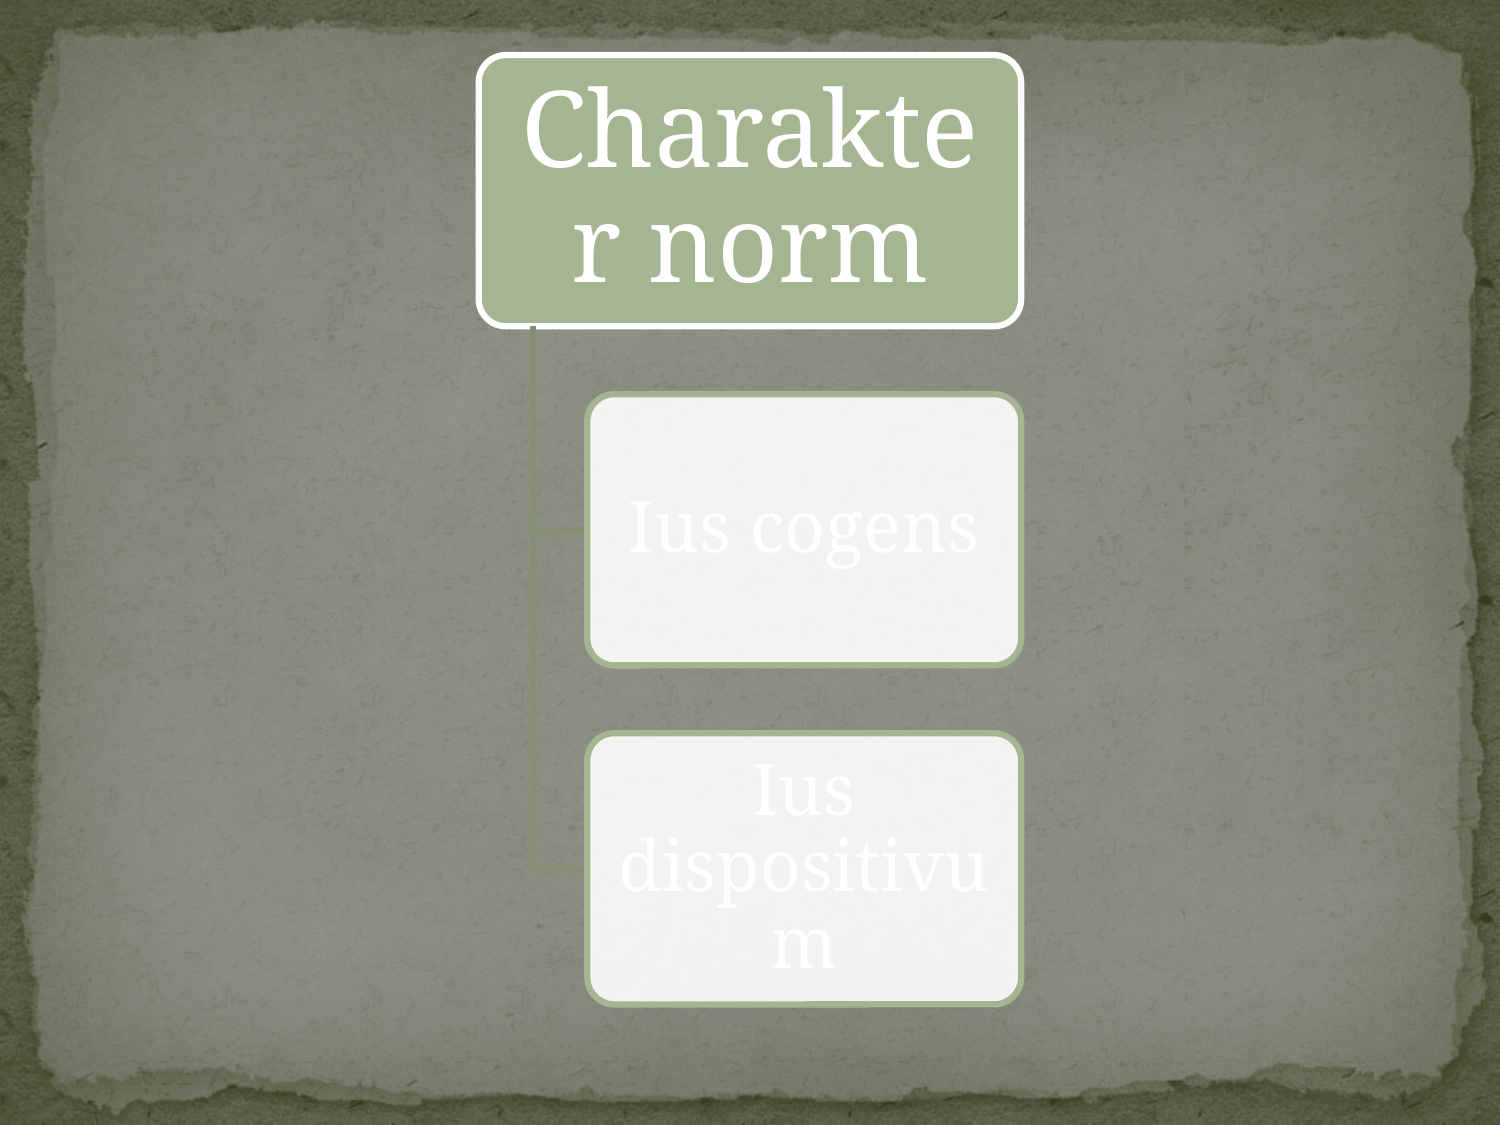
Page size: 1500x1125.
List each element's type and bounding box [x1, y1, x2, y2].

list [78, 58, 1423, 1001]
